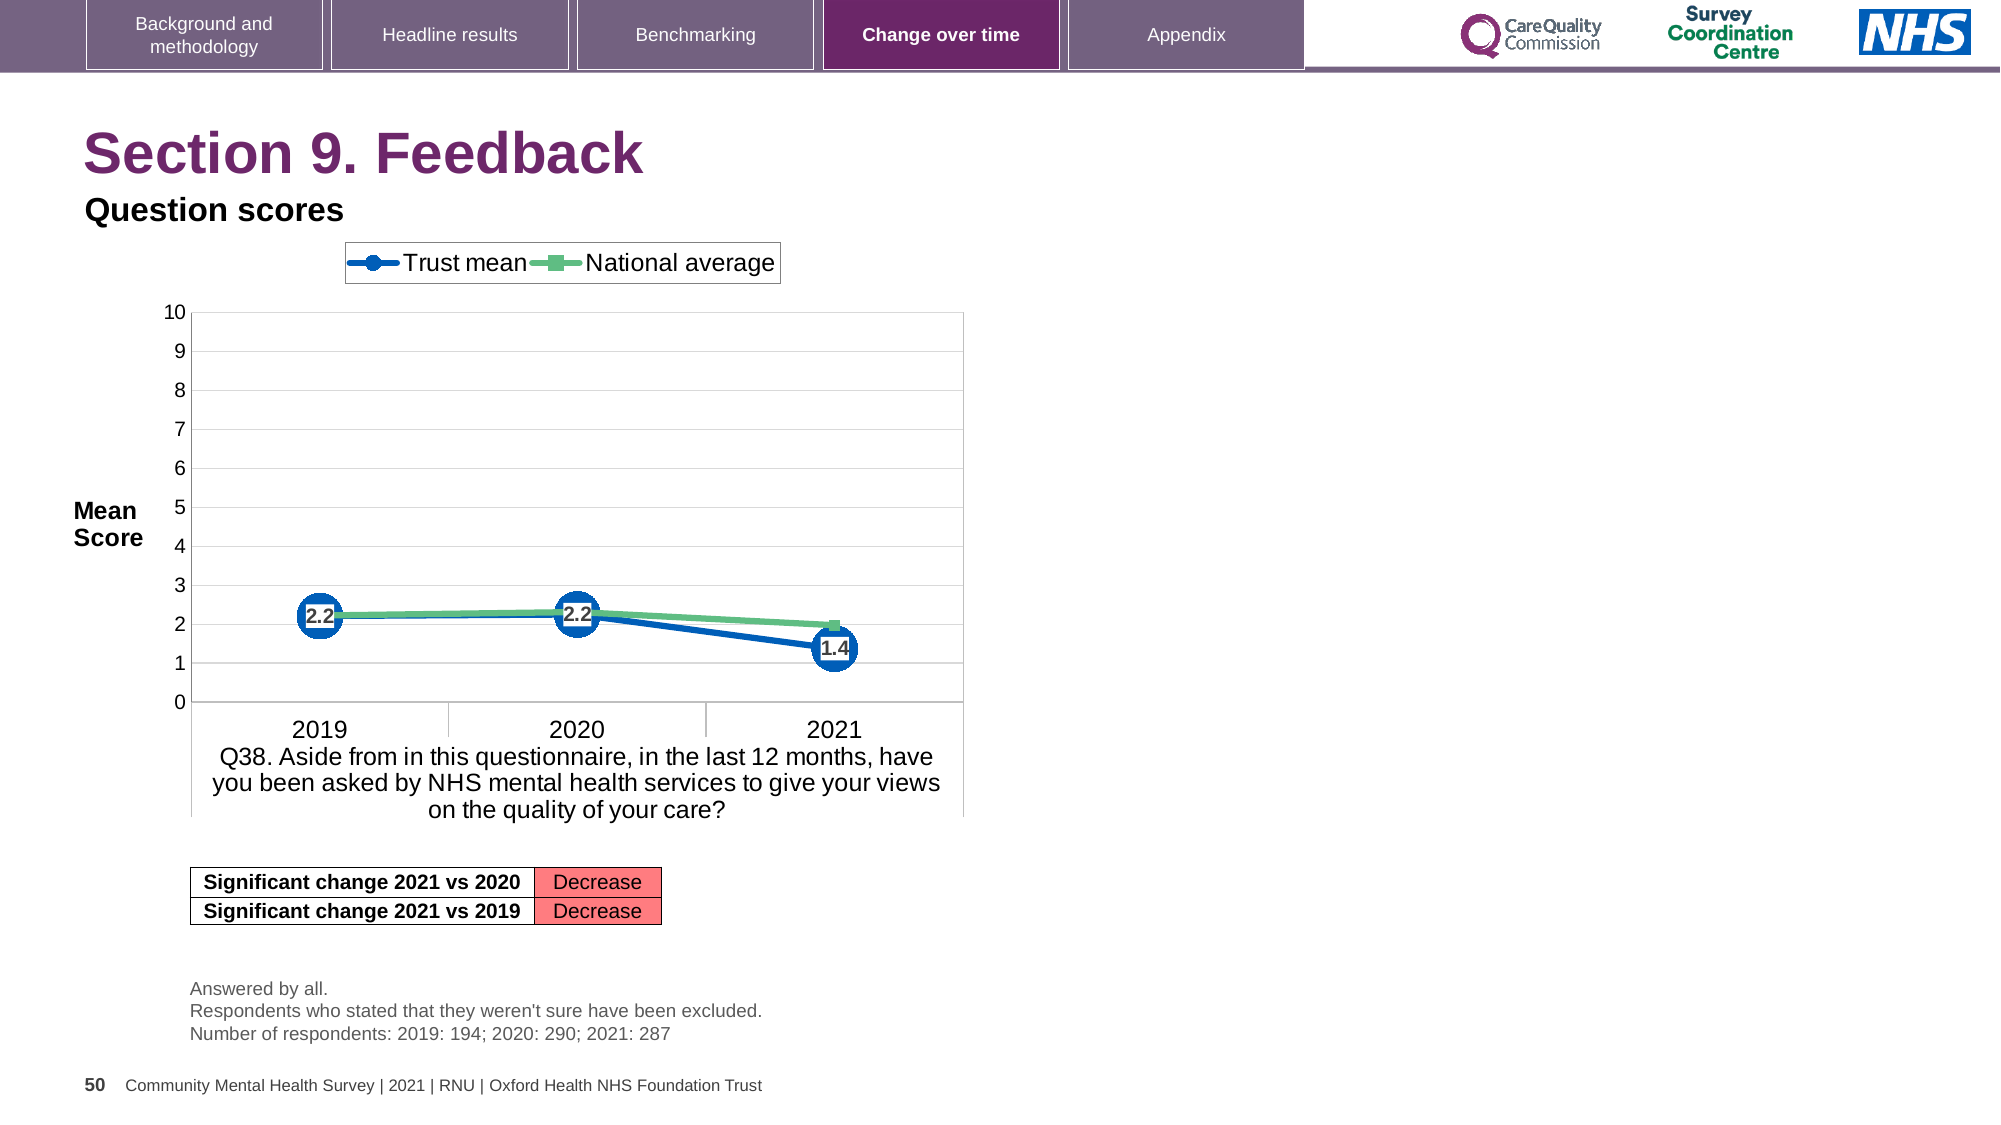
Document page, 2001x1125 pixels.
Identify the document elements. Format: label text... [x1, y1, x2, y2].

table_cell Decrease [535, 898, 661, 924]
chart [68, 240, 966, 858]
text_box 50 [84, 1065, 122, 1125]
picture [1460, 13, 1602, 59]
table_header Significant change 2021 vs 2020 [191, 868, 534, 897]
picture [1859, 9, 1971, 55]
text_box Question scores [84, 185, 1864, 229]
text_box Answered by all. Respondents who stated that they weren't sure have been excluded. Number of respondents: 2019: 194; 2020: 290; 2021: 287 [174, 968, 982, 1051]
title Section 9. Feedback [68, 100, 1942, 209]
picture [1666, 3, 1794, 61]
table_header Decrease [535, 868, 661, 897]
table_cell Significant change 2021 vs 2019 [191, 898, 534, 924]
